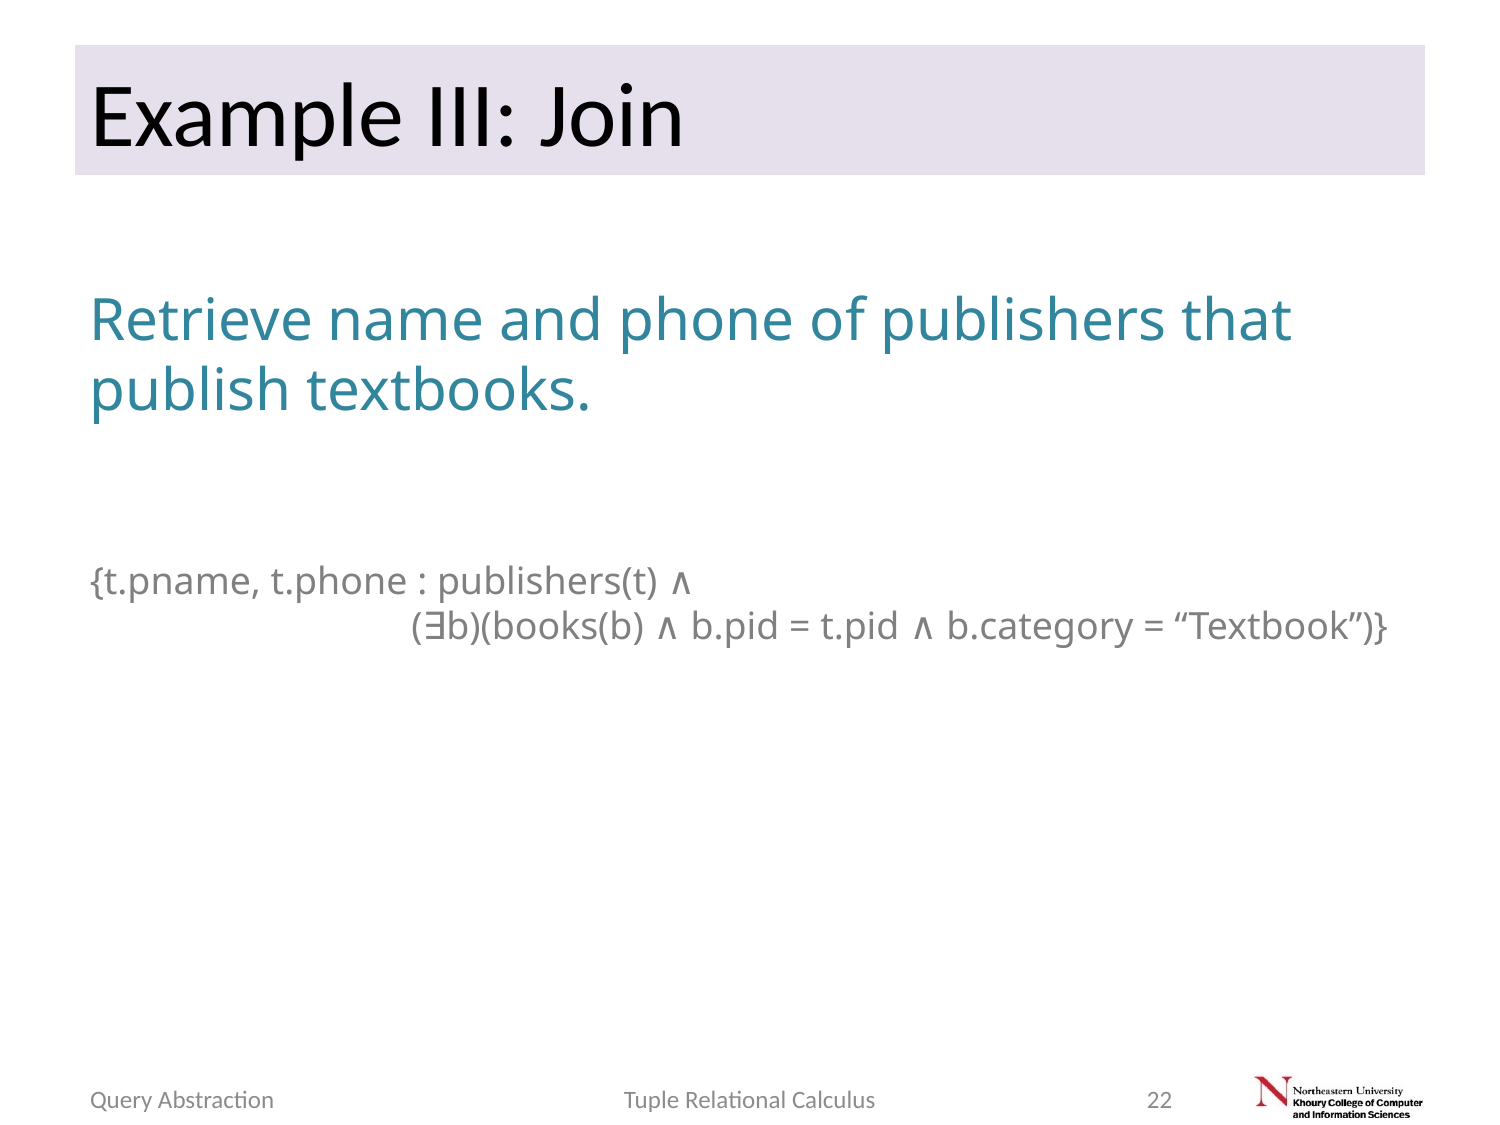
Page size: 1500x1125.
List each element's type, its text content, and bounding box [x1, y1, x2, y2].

slide_number 22 [1074, 1074, 1188, 1122]
text_box {t.pname, t.phone : publishers(t) ∧ (∃b)(books(b) ∧ b.pid = t.pid ∧ b.category = “Textbook”)} [74, 549, 1425, 655]
slide_number Query Abstraction [75, 1074, 425, 1122]
footer Tuple Relational Calculus [512, 1074, 988, 1122]
title Example III: Join [75, 45, 1425, 175]
picture [1250, 1073, 1425, 1122]
text_box Retrieve name and phone of publishers that publish textbooks. [74, 274, 1425, 430]
